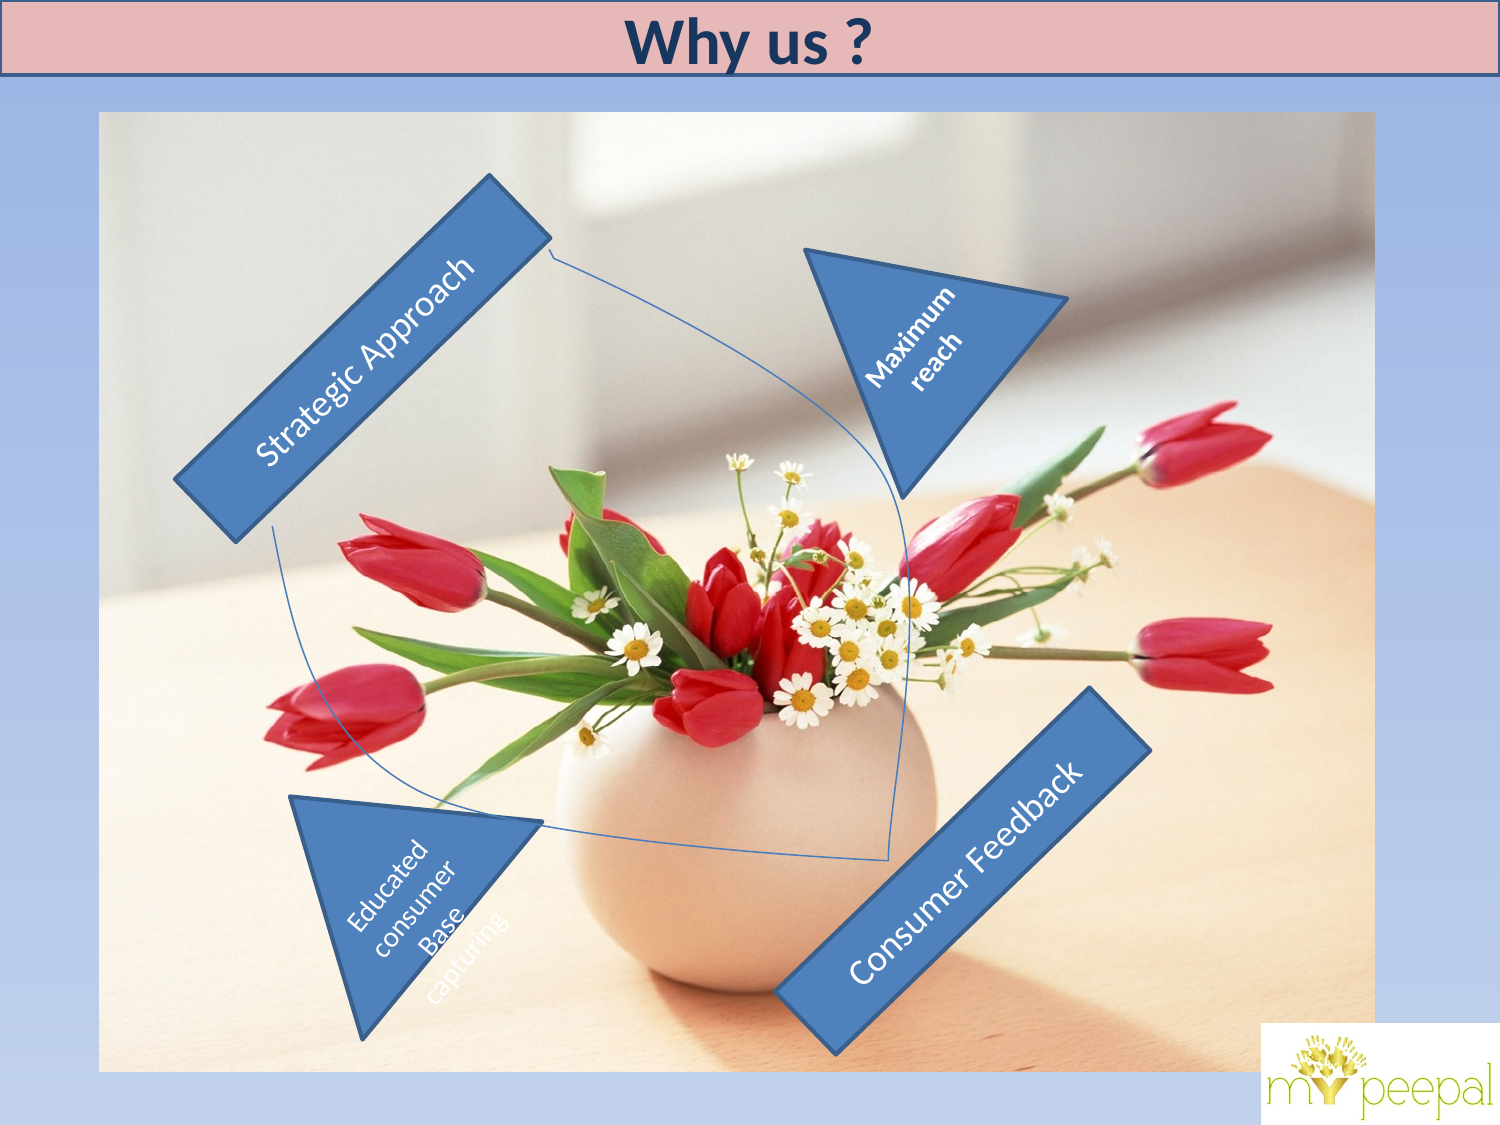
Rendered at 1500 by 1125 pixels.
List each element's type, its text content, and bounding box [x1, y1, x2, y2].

picture [99, 112, 1500, 1125]
text_box Why us ? [0, 0, 1500, 77]
